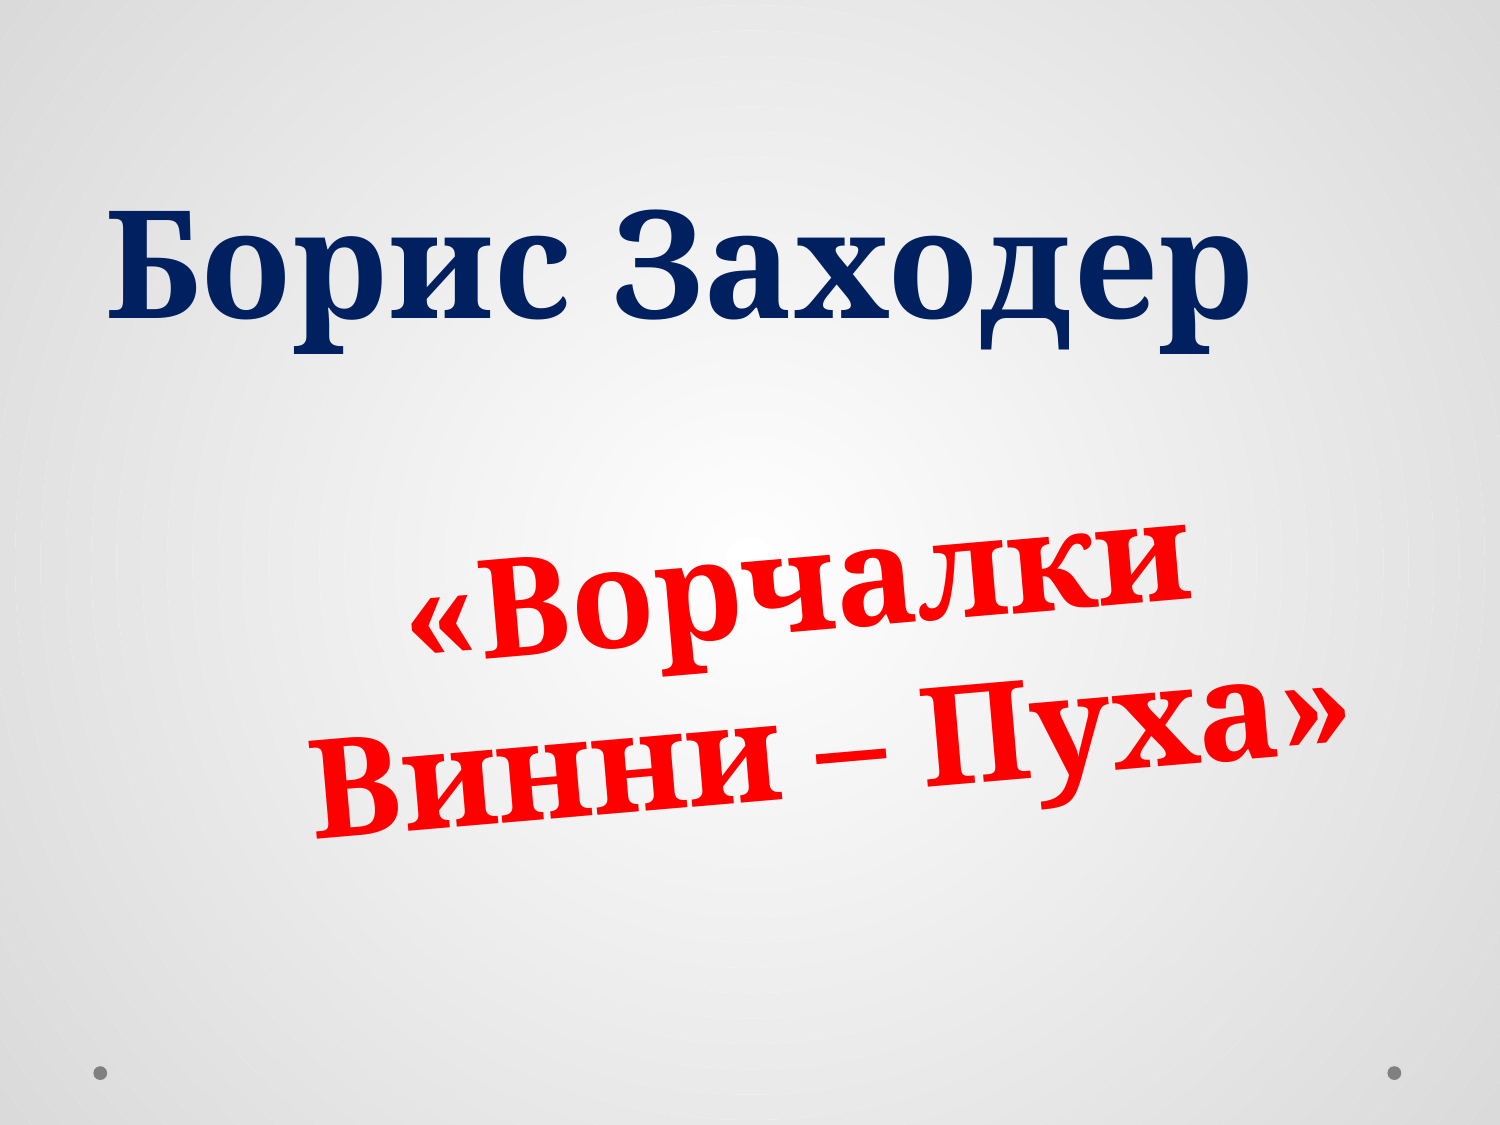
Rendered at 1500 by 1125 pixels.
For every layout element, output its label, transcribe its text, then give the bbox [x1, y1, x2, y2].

text_box «Ворчалки Винни – Пуха» [0, 427, 1500, 901]
text_box Борис Заходер [88, 160, 1459, 356]
